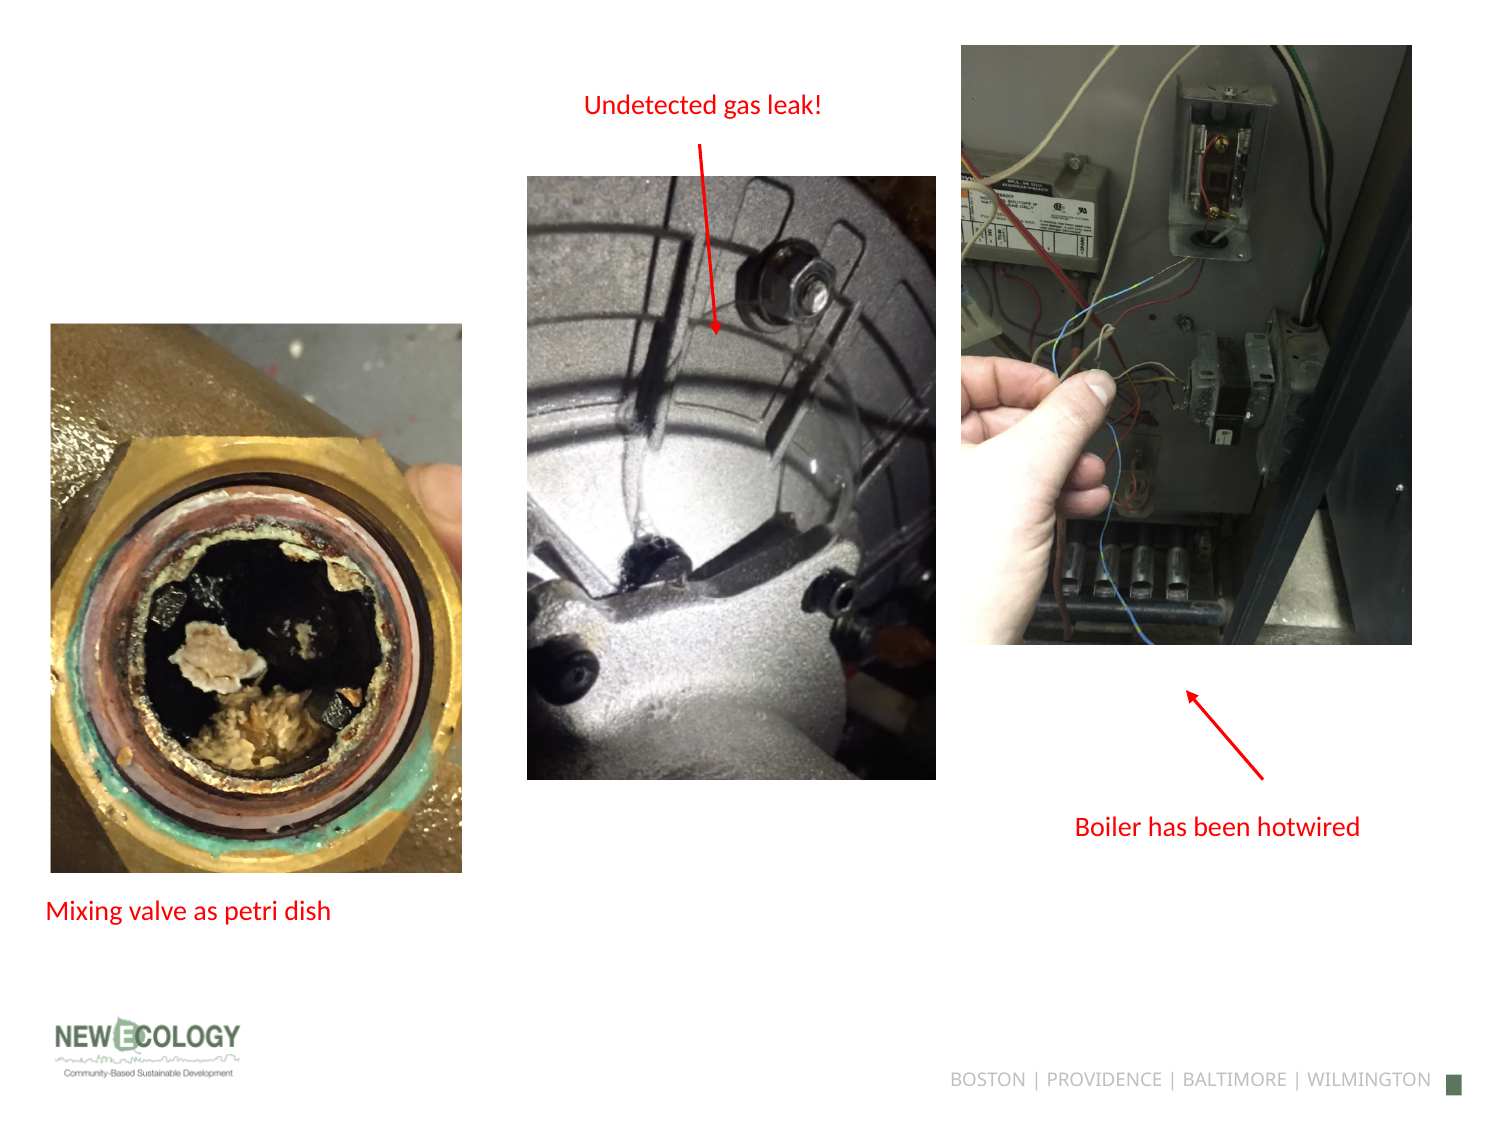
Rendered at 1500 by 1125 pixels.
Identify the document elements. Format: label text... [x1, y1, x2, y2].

picture [28, 1000, 265, 1092]
picture [961, 45, 1412, 646]
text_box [1185, 689, 1264, 780]
picture [526, 176, 937, 780]
text_box Mixing valve as petri dish [30, 885, 403, 951]
text_box Undetected gas leak! [568, 78, 865, 145]
text_box Boiler has been hotwired [1059, 800, 1389, 867]
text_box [699, 143, 717, 336]
picture [49, 323, 463, 873]
